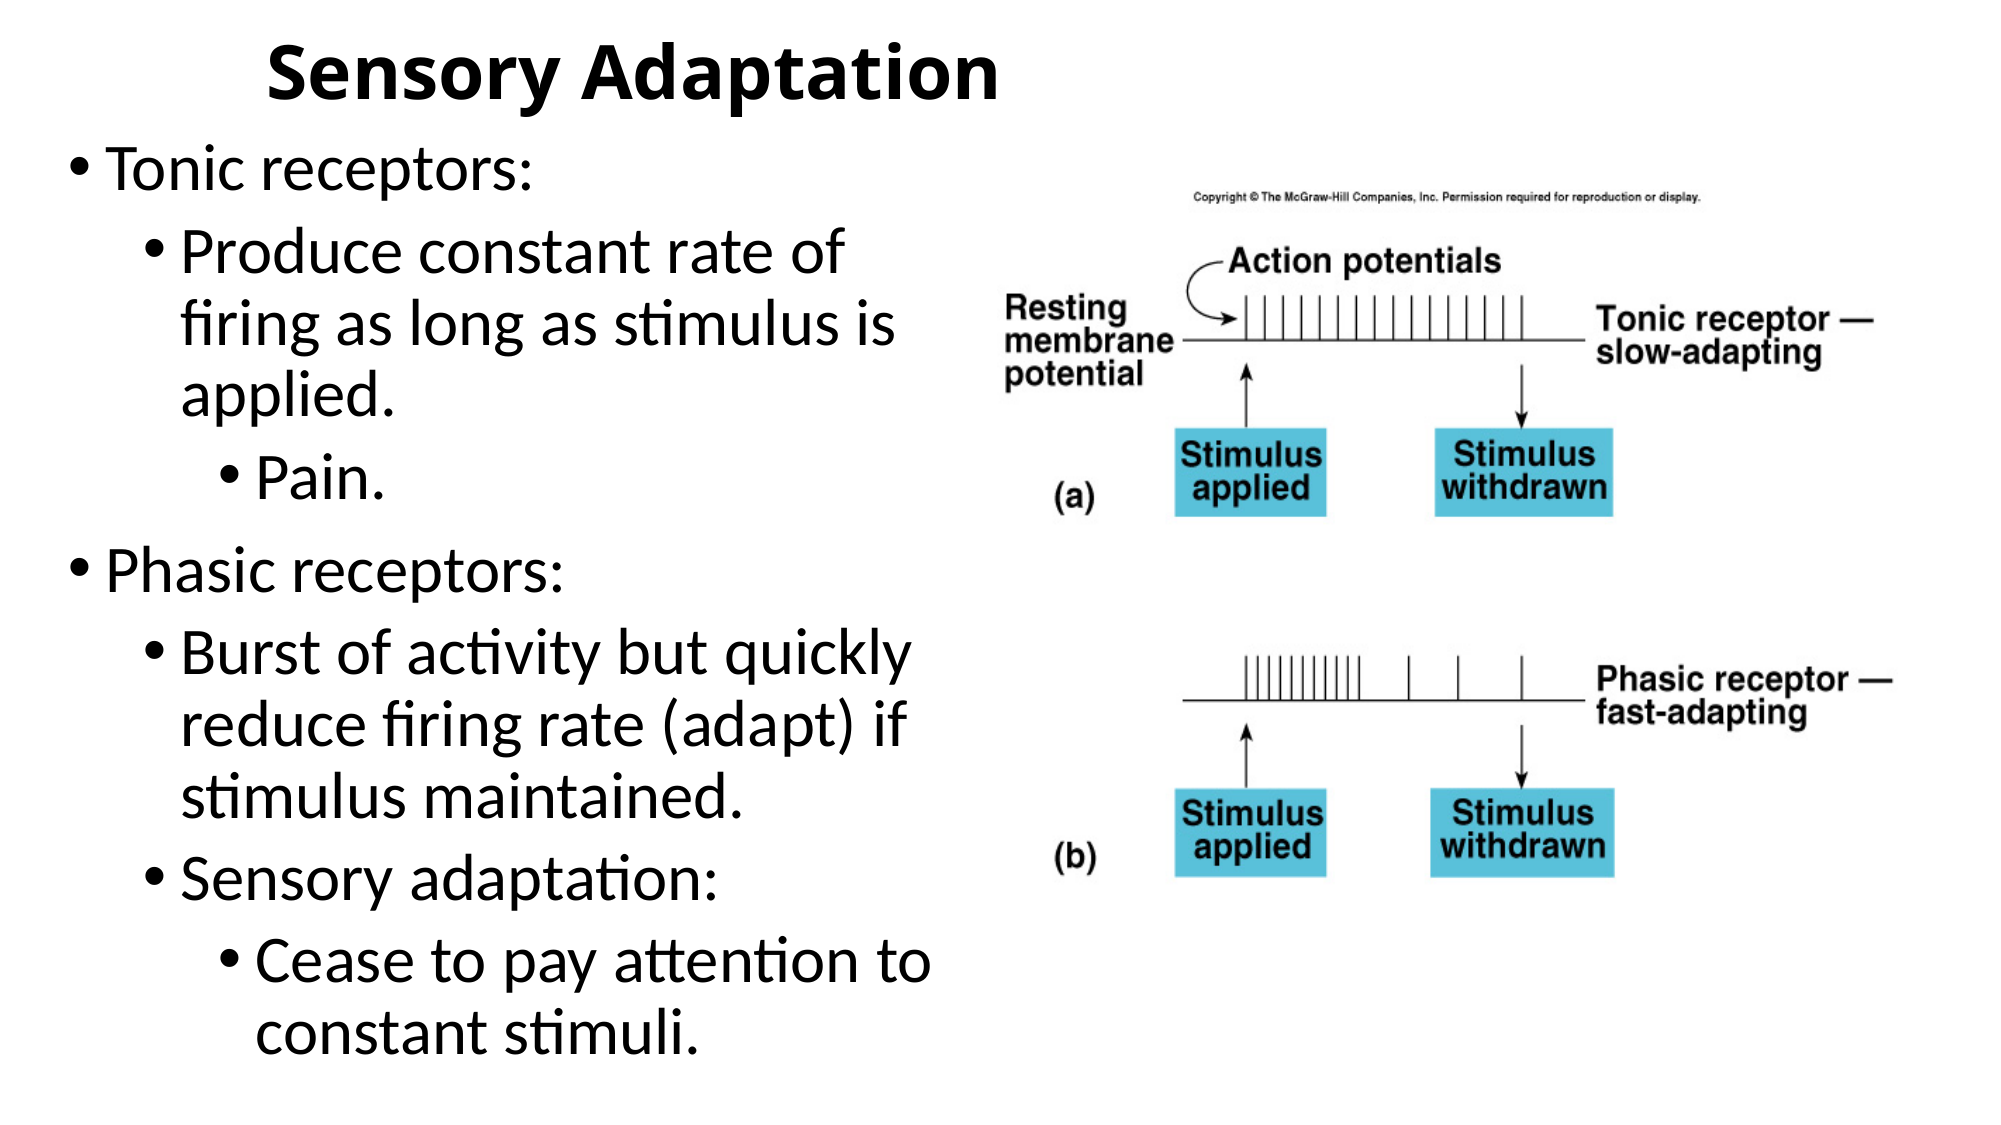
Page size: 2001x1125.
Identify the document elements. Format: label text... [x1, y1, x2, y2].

picture [997, 189, 1898, 908]
title Sensory Adaptation [251, 24, 1957, 126]
list Tonic receptors: Produce constant rate of firing as long as stimulus is applied. Pain. Phasic receptors: Burst of activity but quickly reduce firing rate (adapt) if stimulus maintained. Sensory adaptation: Cease to pay attention to constant stimuli. [52, 125, 998, 1108]
text_box [497, 907, 528, 1013]
